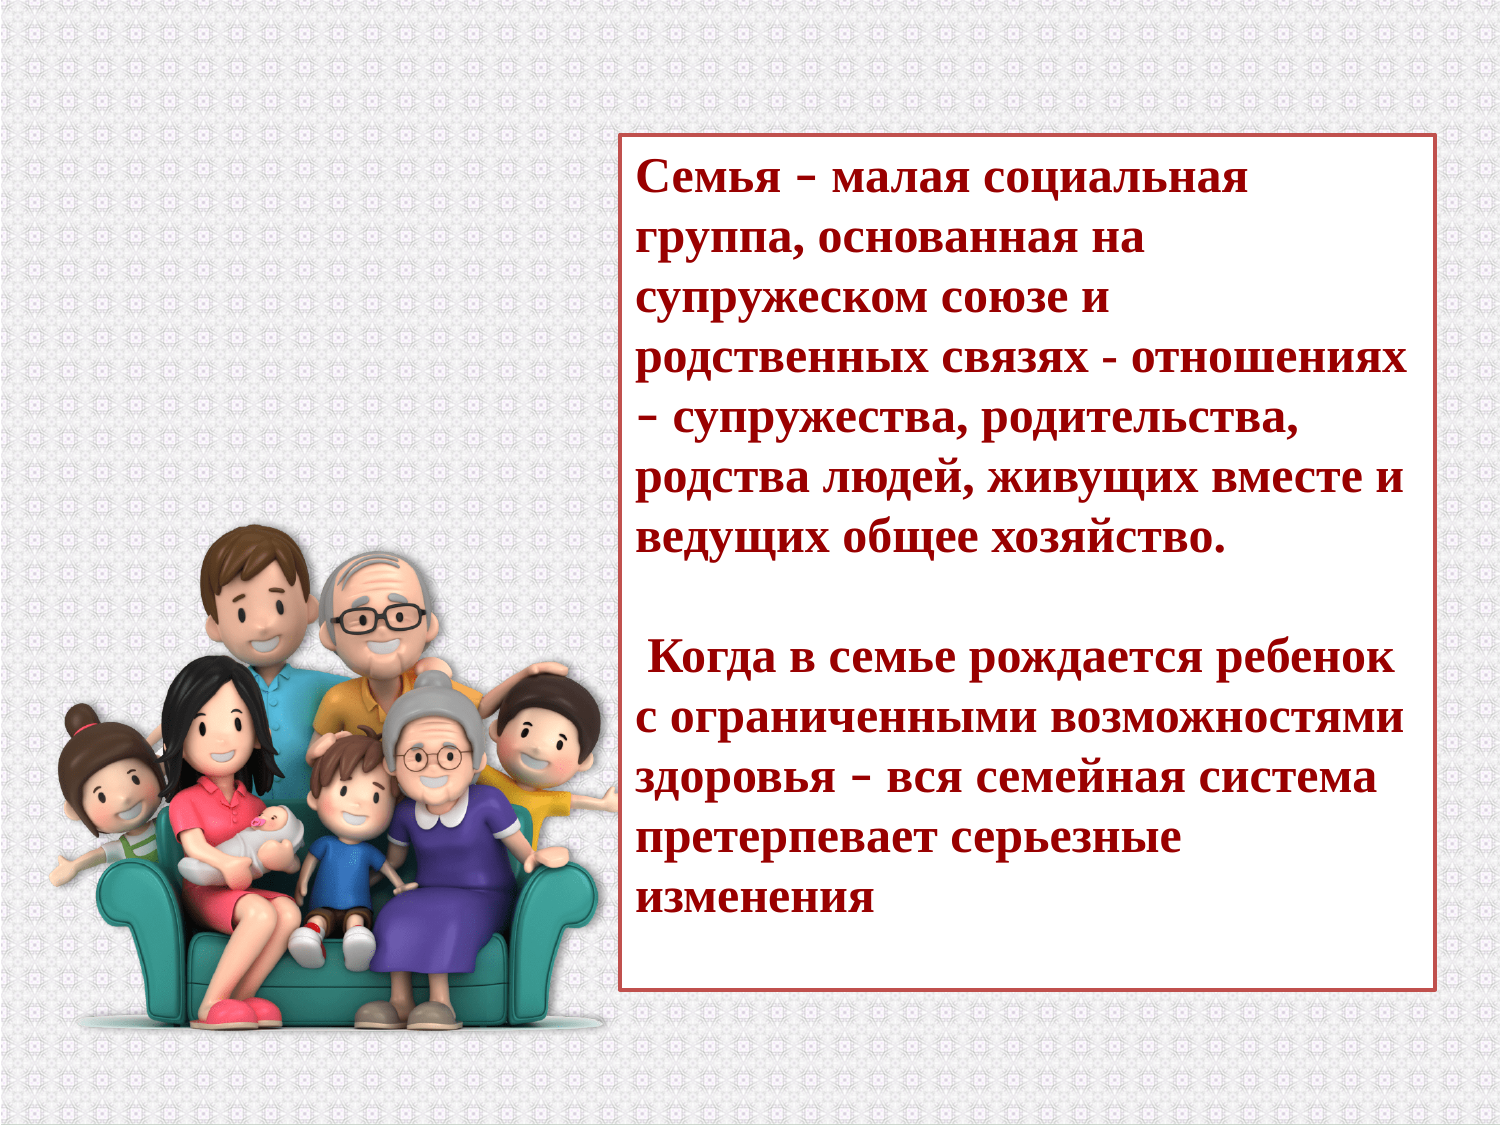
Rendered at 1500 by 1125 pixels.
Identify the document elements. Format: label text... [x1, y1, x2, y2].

picture [0, 0, 1500, 1125]
text_box Семья – малая социальная группа, основанная на супружеском союзе и родственных связях - отношениях – супружества, родительства, родства людей, живущих вместе и ведущих общее хозяйство. Когда в семье рождается ребенок с ограниченными возможностями здоровья – вся семейная система претерпевает серьезные изменения [618, 133, 1437, 992]
